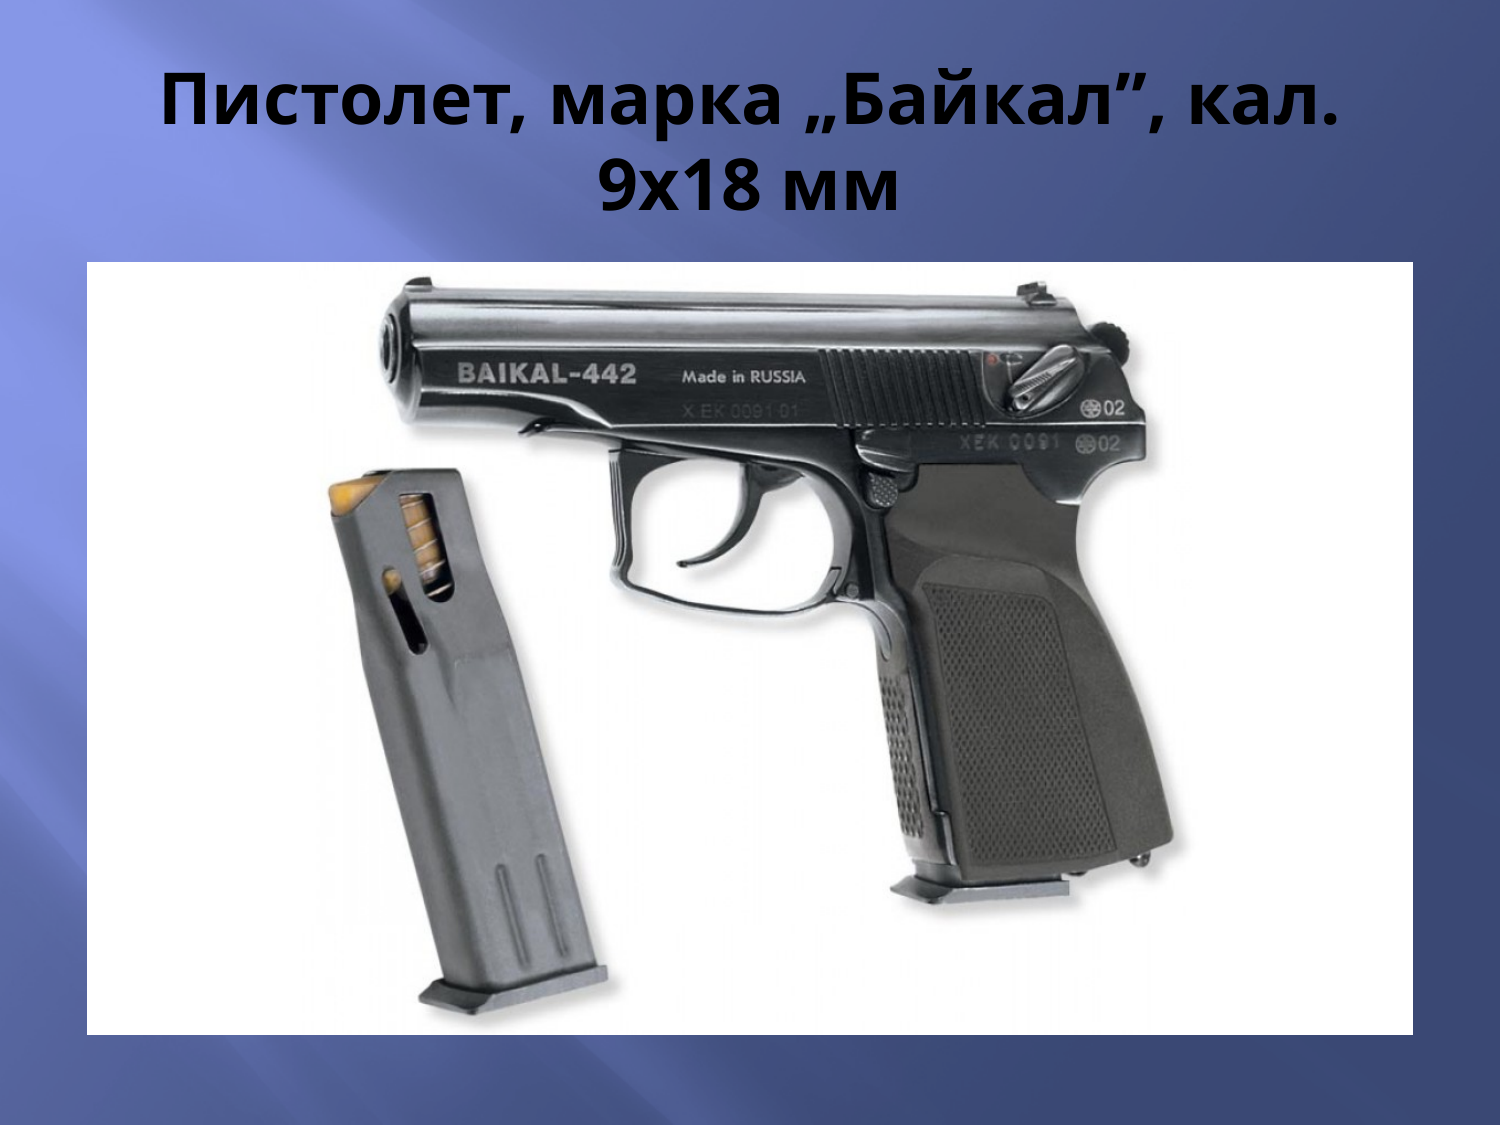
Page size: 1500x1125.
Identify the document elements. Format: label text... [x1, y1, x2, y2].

title Пистолет, марка „Байкал”, кал. 9х18 мм [75, 45, 1425, 233]
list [87, 262, 1413, 1036]
